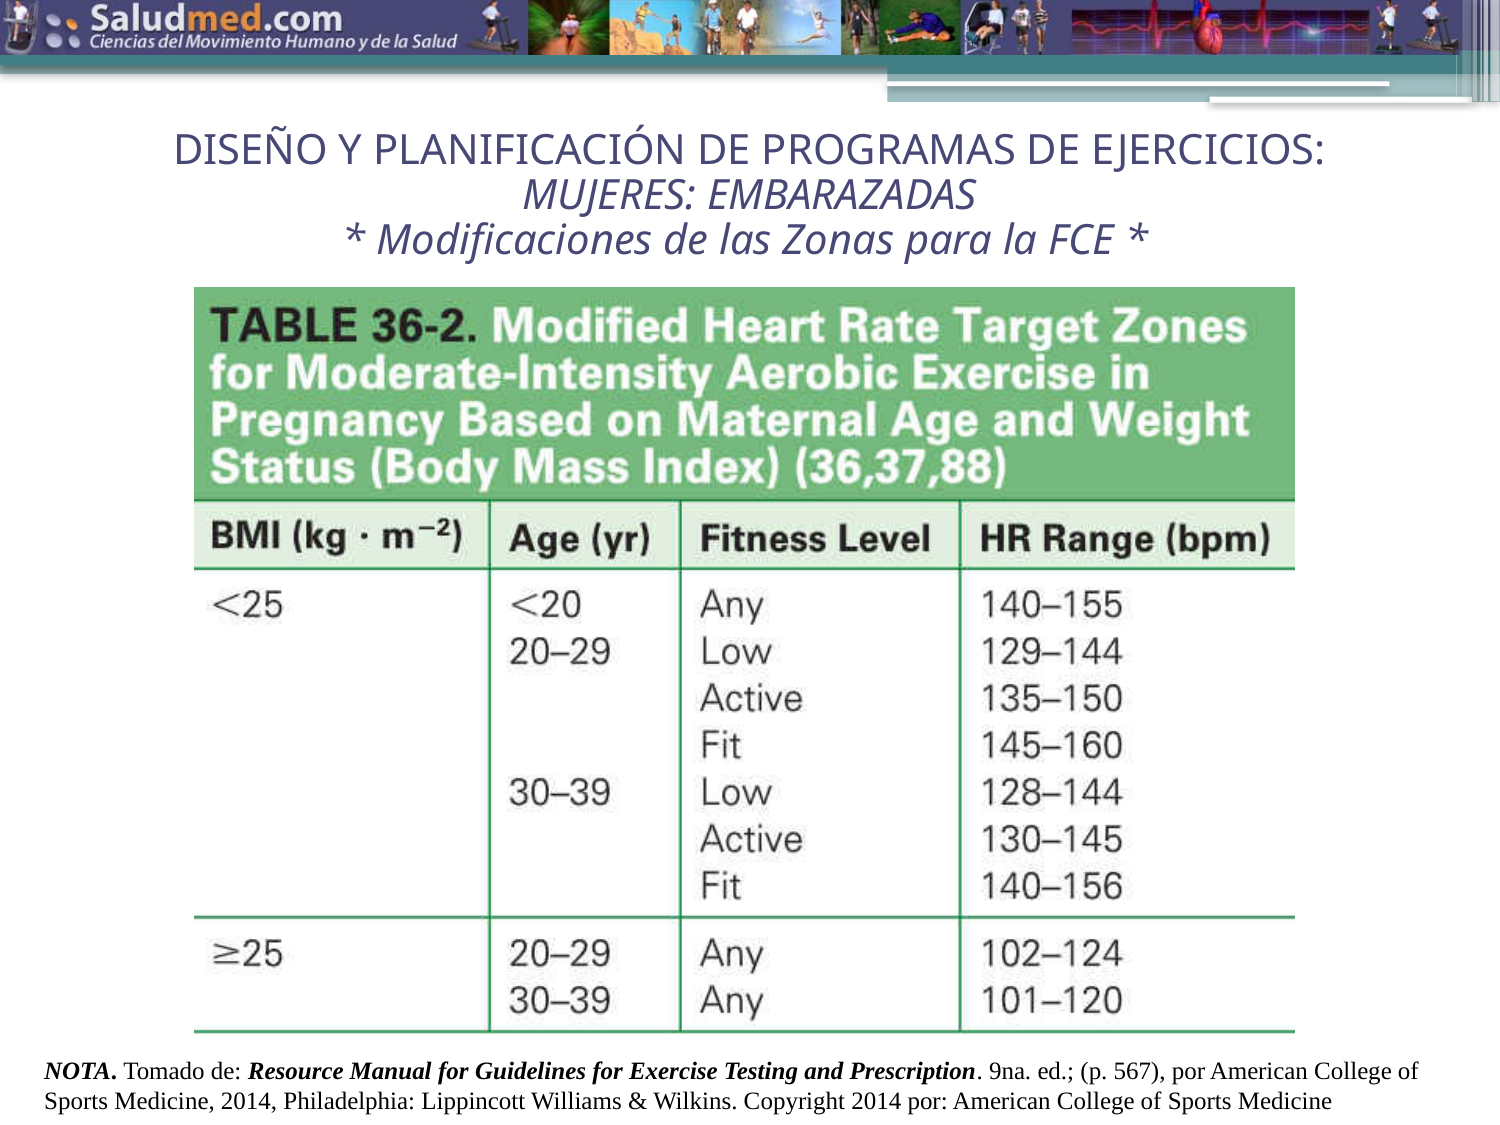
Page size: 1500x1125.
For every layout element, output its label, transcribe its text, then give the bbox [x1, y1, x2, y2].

text_box DISEÑO Y PLANIFICACIÓN DE PROGRAMAS DE EJERCICIOS: MUJERES: EMBARAZADAS * Modificaciones de las Zonas para la FCE * [0, 125, 1500, 268]
text_box NOTA. Tomado de: Resource Manual for Guidelines for Exercise Testing and Prescription. 9na. ed.; (p. 567), por American College of Sports Medicine, 2014, Philadelphia: Lippincott Williams & Wilkins. Copyright 2014 por: American College of Sports Medicine [29, 1046, 1448, 1118]
picture [194, 287, 1295, 1036]
text_box [0, 1074, 1500, 1125]
picture [0, 0, 1460, 55]
